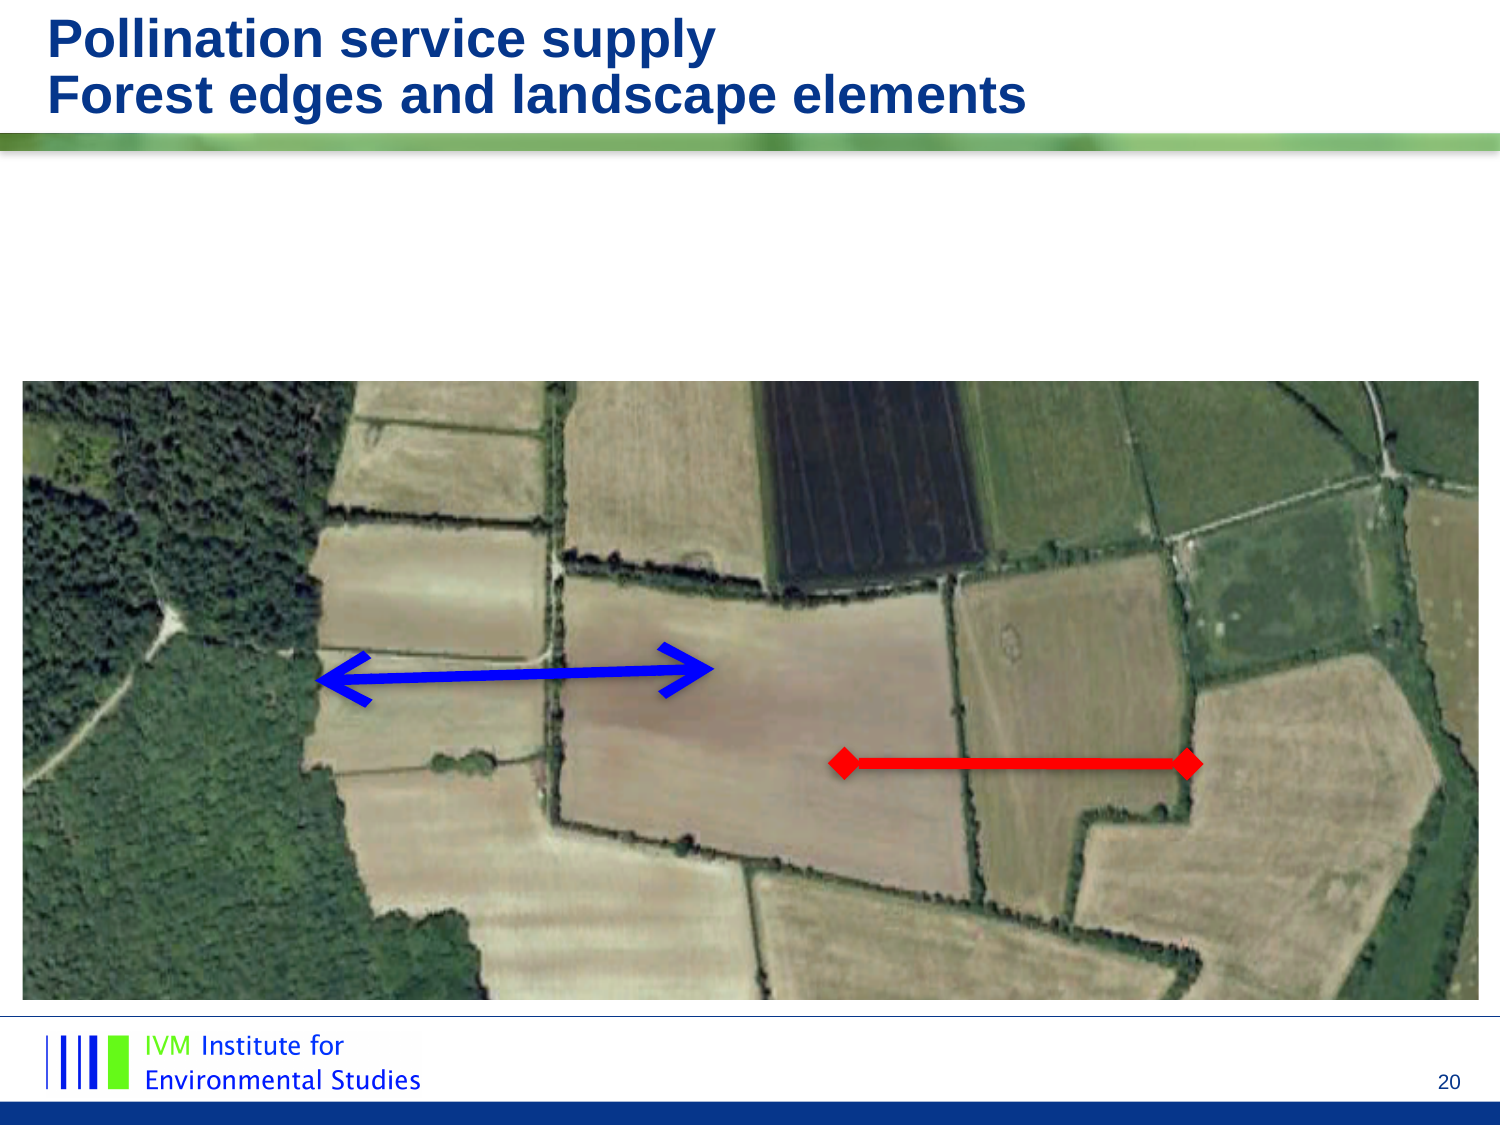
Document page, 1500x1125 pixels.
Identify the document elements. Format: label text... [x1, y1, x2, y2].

picture [22, 380, 1479, 1000]
title Pollination service supply Forest edges and landscape elements [32, 14, 1454, 132]
picture [46, 1031, 422, 1098]
